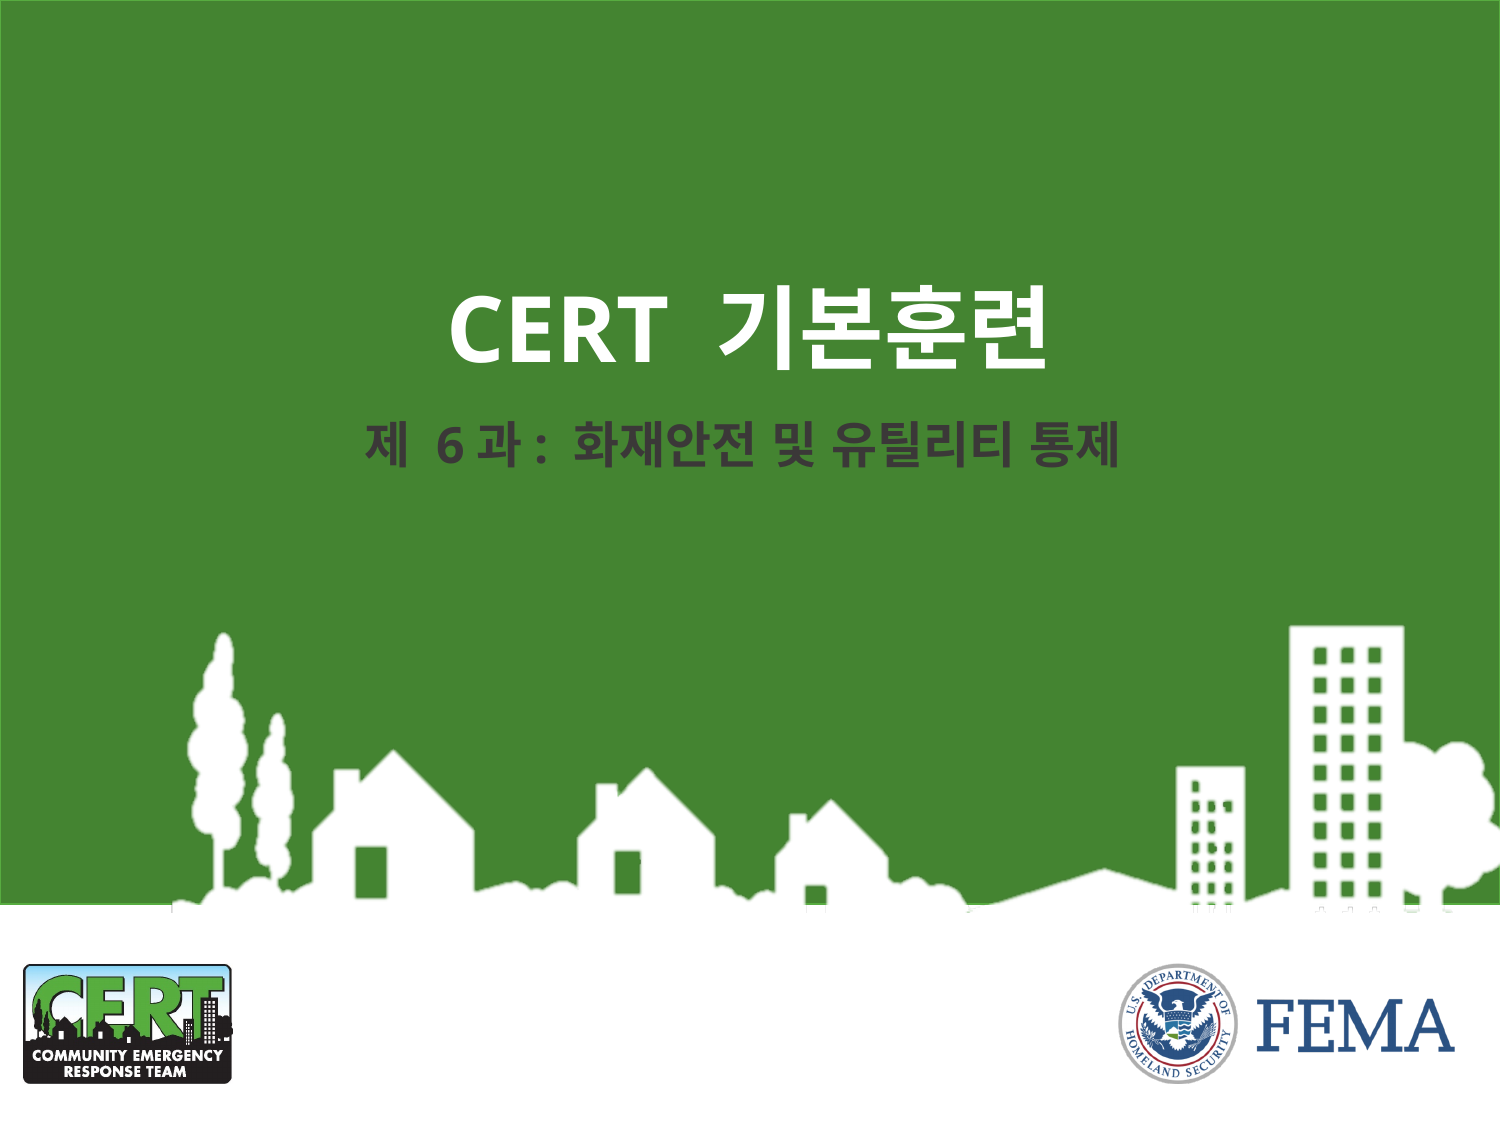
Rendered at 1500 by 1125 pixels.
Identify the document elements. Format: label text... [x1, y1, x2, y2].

picture [165, 606, 1500, 913]
title CERT 기본훈련 [0, 259, 1500, 407]
picture [22, 963, 233, 1084]
list 제 6과: 화재안전 및 유틸리티 통제 [0, 407, 1500, 508]
picture [1116, 963, 1455, 1084]
